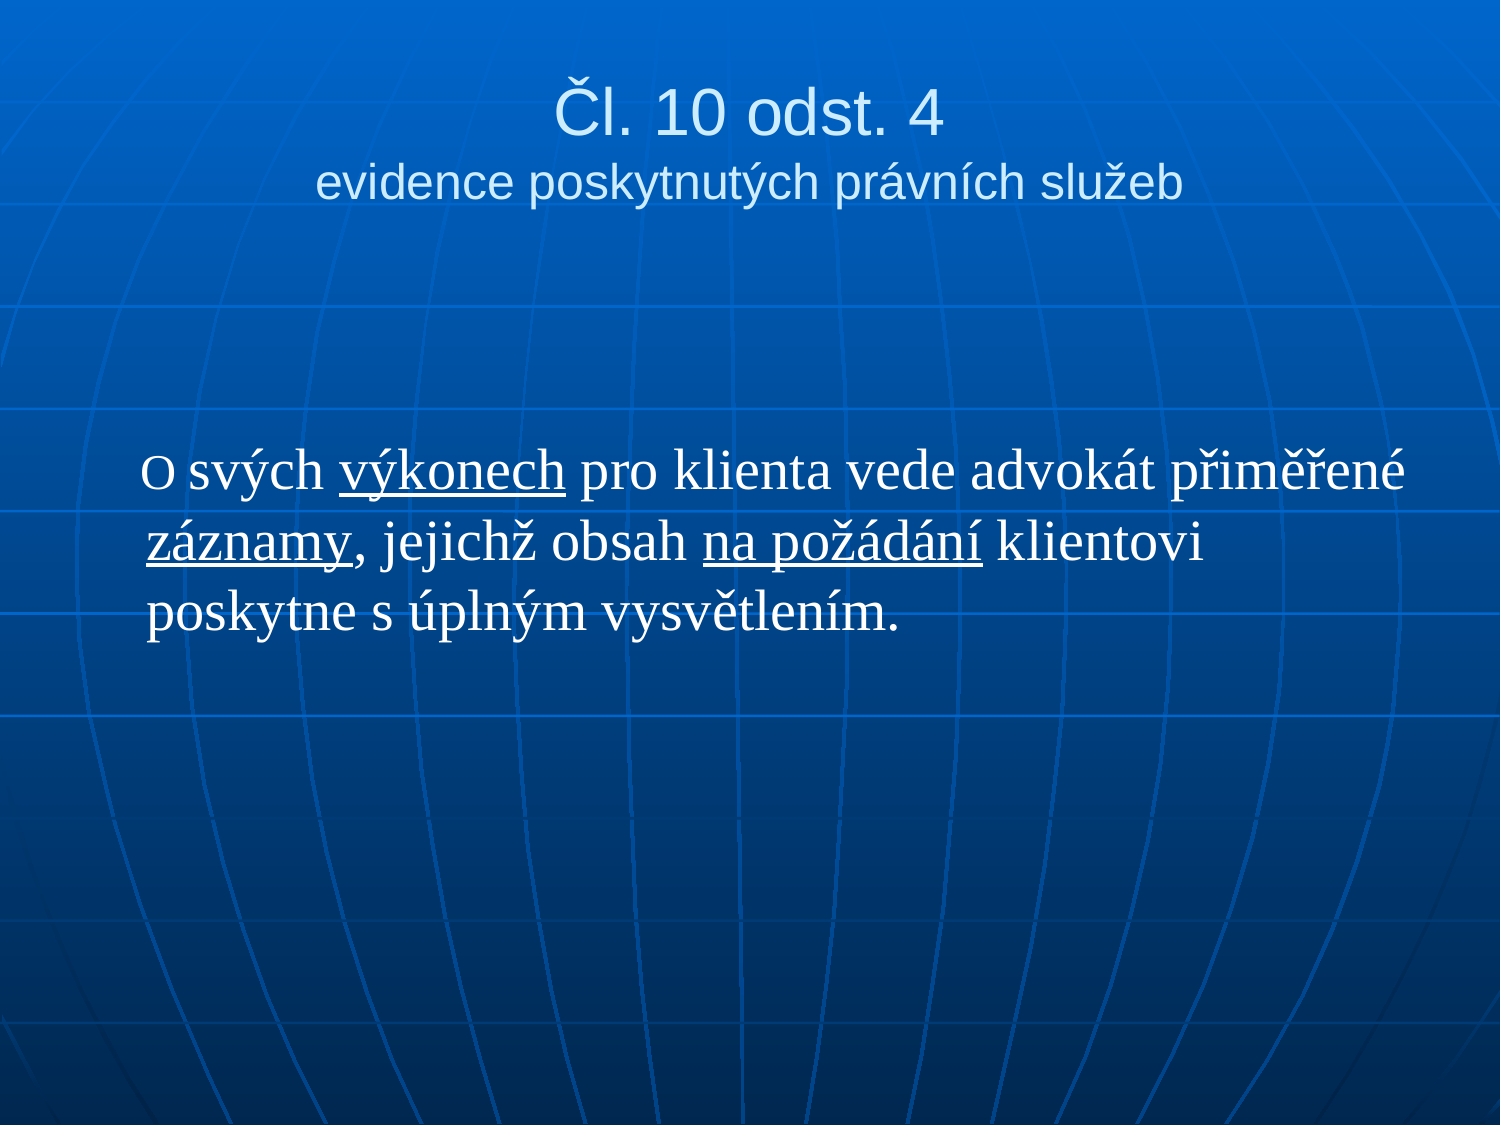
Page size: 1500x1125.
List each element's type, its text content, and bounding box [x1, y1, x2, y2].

list O svých výkonech pro klienta vede advokát přiměřené záznamy, jejichž obsah na požádání klientovi poskytne s úplným vysvětlením. [75, 262, 1425, 1006]
title Čl. 10 odst. 4 evidence poskytnutých právních služeb [75, 45, 1425, 233]
